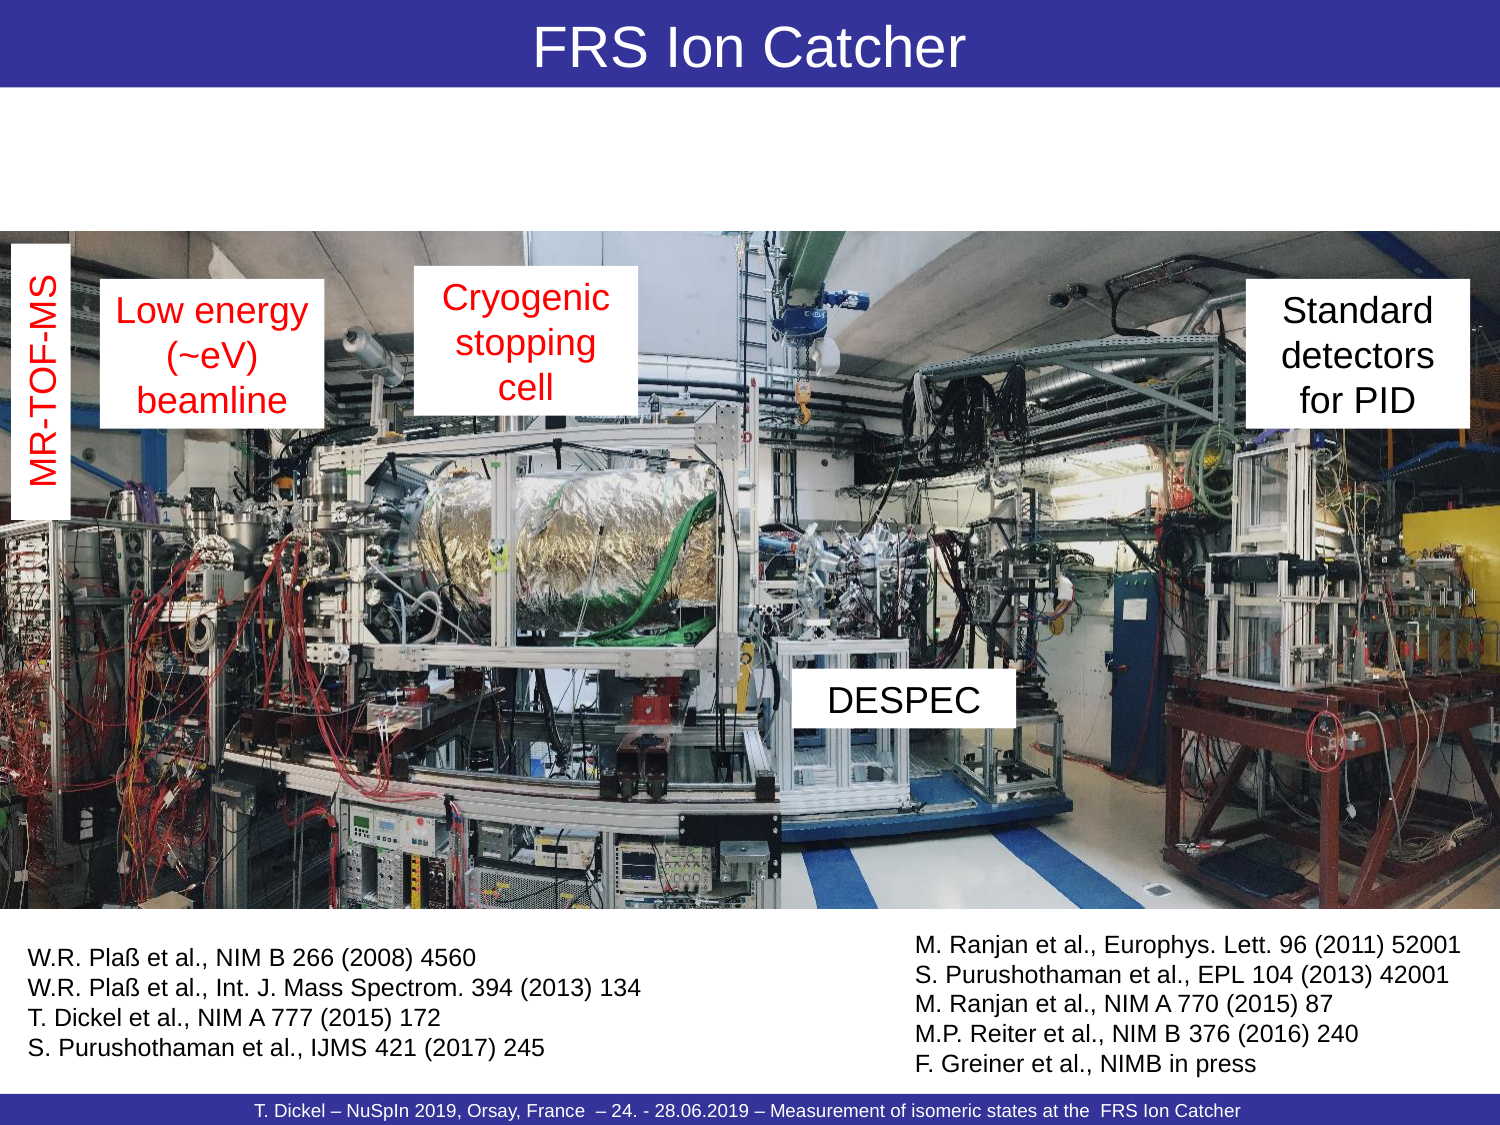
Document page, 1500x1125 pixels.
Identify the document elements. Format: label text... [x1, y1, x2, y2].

picture [0, 231, 1500, 909]
text_box W.R. Plaß et al., NIM B 266 (2008) 4560 W.R. Plaß et al., Int. J. Mass Spectrom. 394 (2013) 134 T. Dickel et al., NIM A 777 (2015) 172 S. Purushothaman et al., IJMS 421 (2017) 245 [12, 934, 658, 1069]
text_box M. Ranjan et al., Europhys. Lett. 96 (2011) 52001 S. Purushothaman et al., EPL 104 (2013) 42001 M. Ranjan et al., NIM A 770 (2015) 87 M.P. Reiter et al., NIM B 376 (2016) 240 F. Greiner et al., NIMB in press [900, 920, 1479, 1116]
title FRS Ion Catcher [0, 0, 1500, 88]
